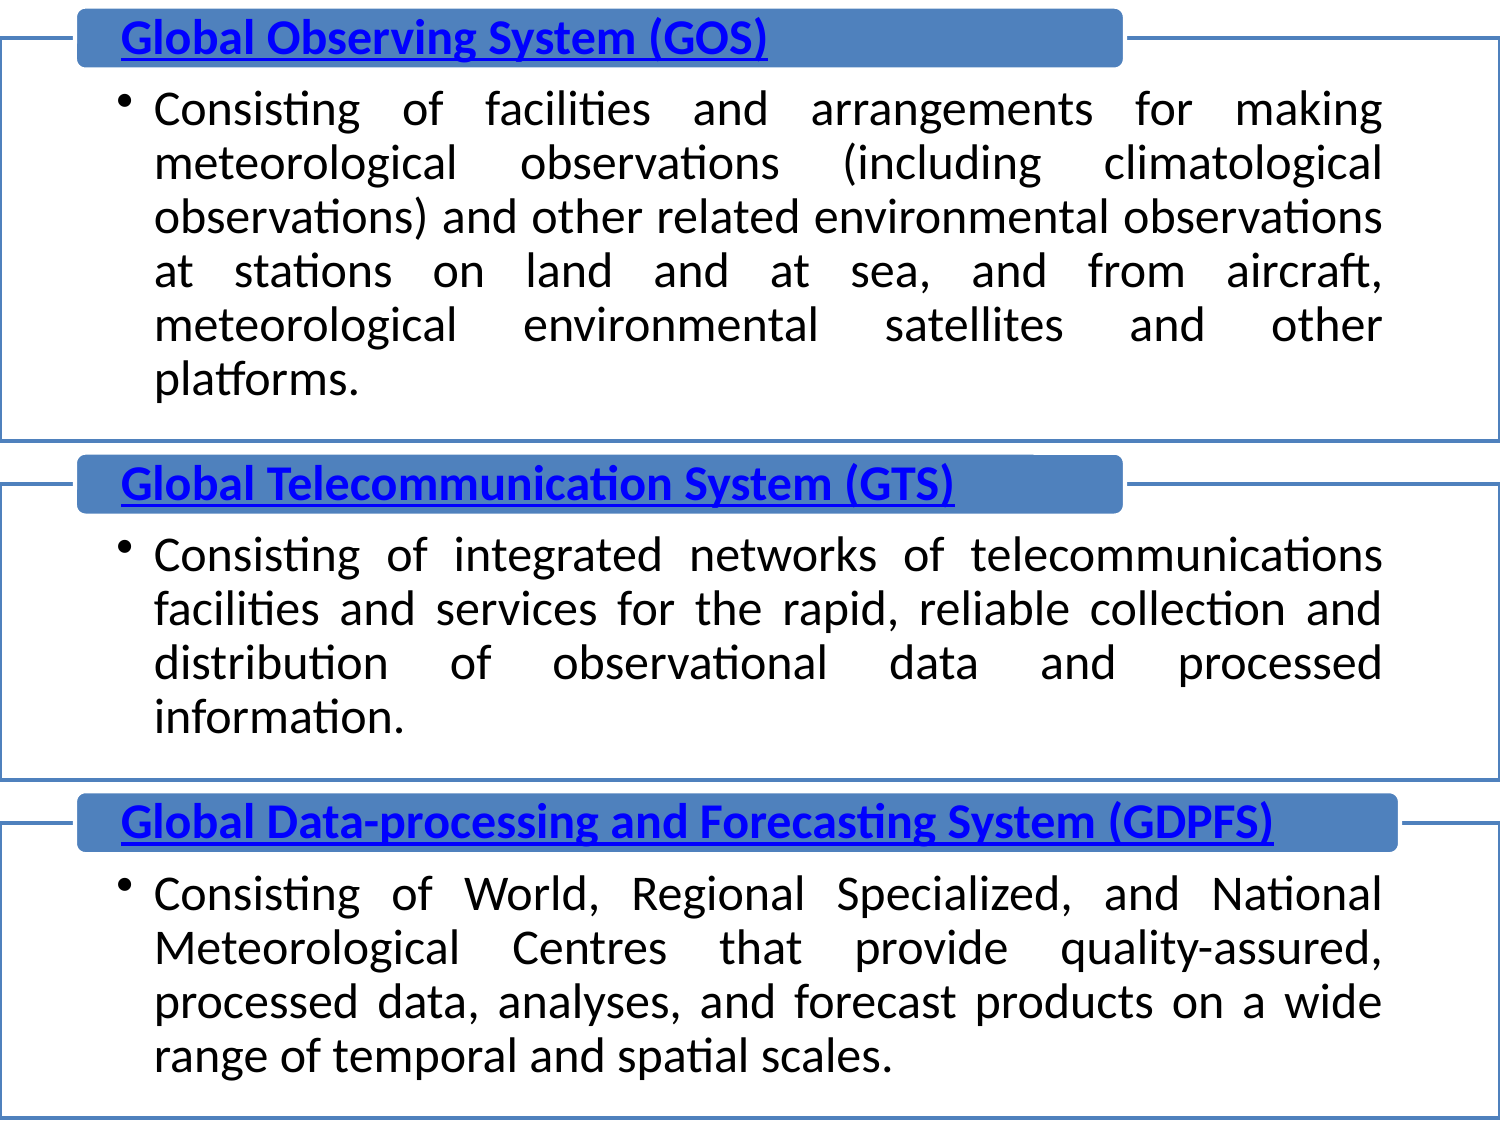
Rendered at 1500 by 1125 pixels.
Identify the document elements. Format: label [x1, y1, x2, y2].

list [0, 0, 1500, 1125]
